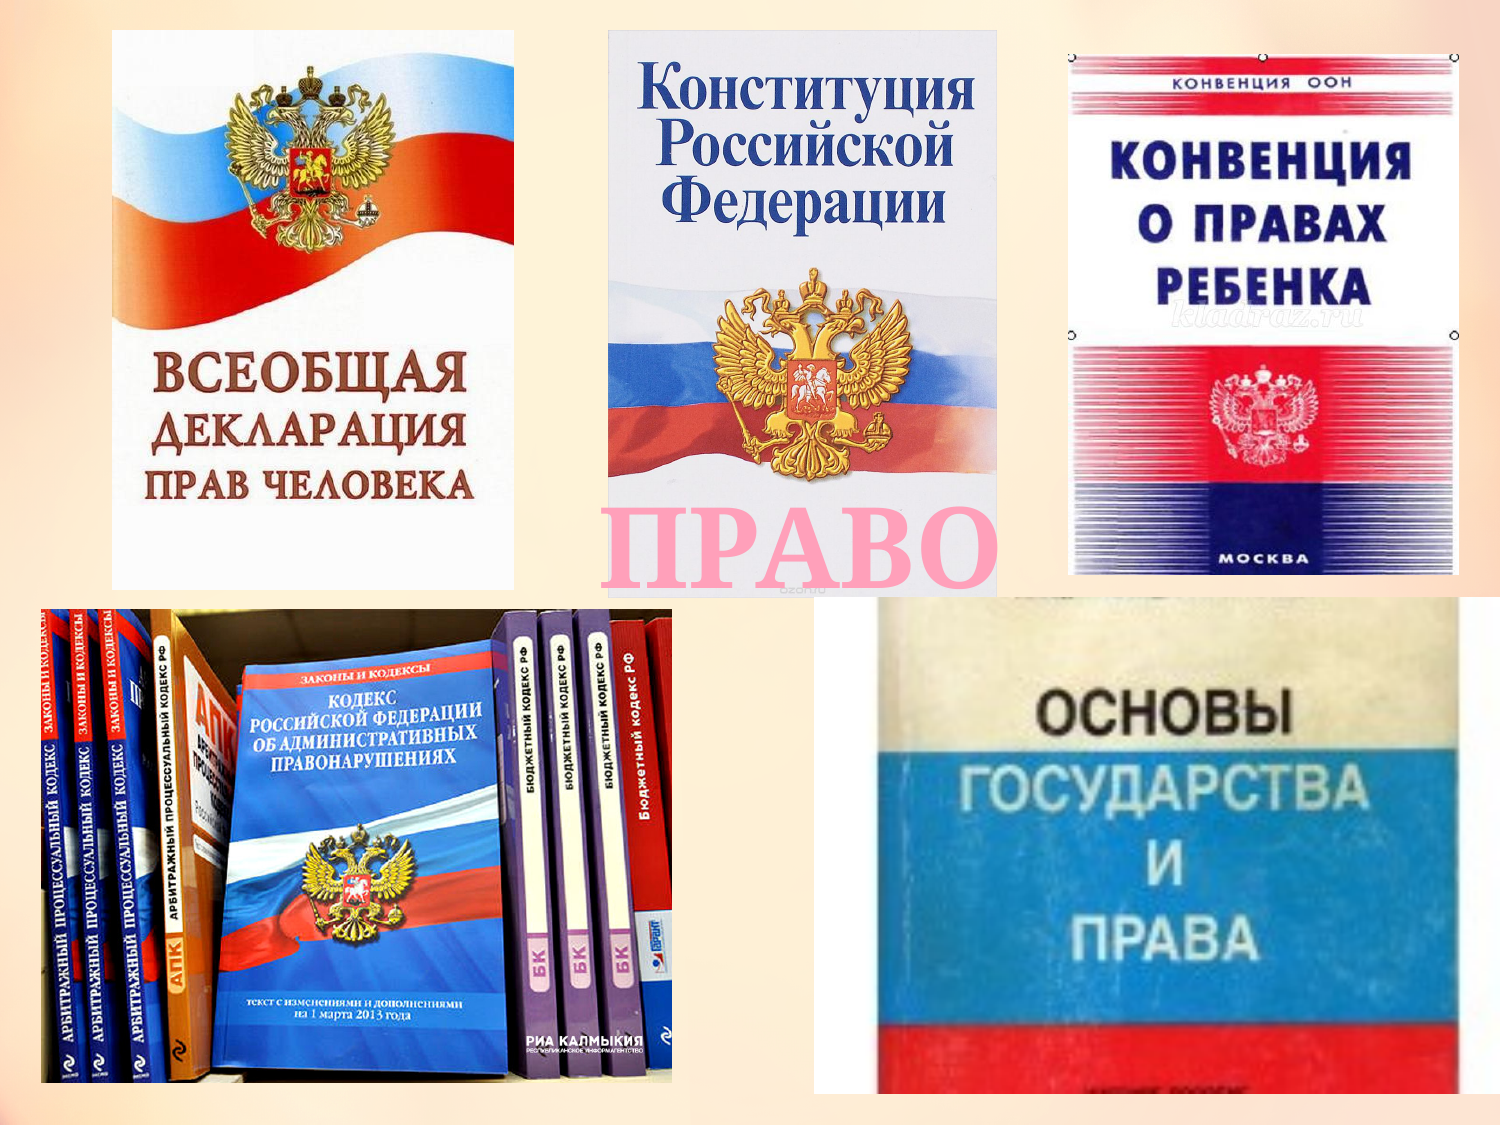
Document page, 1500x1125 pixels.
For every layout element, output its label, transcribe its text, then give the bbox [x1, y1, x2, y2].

picture [0, 0, 1500, 1125]
text_box ПРАВО [997, 468, 1254, 597]
text_box ПРАВО [348, 468, 814, 619]
